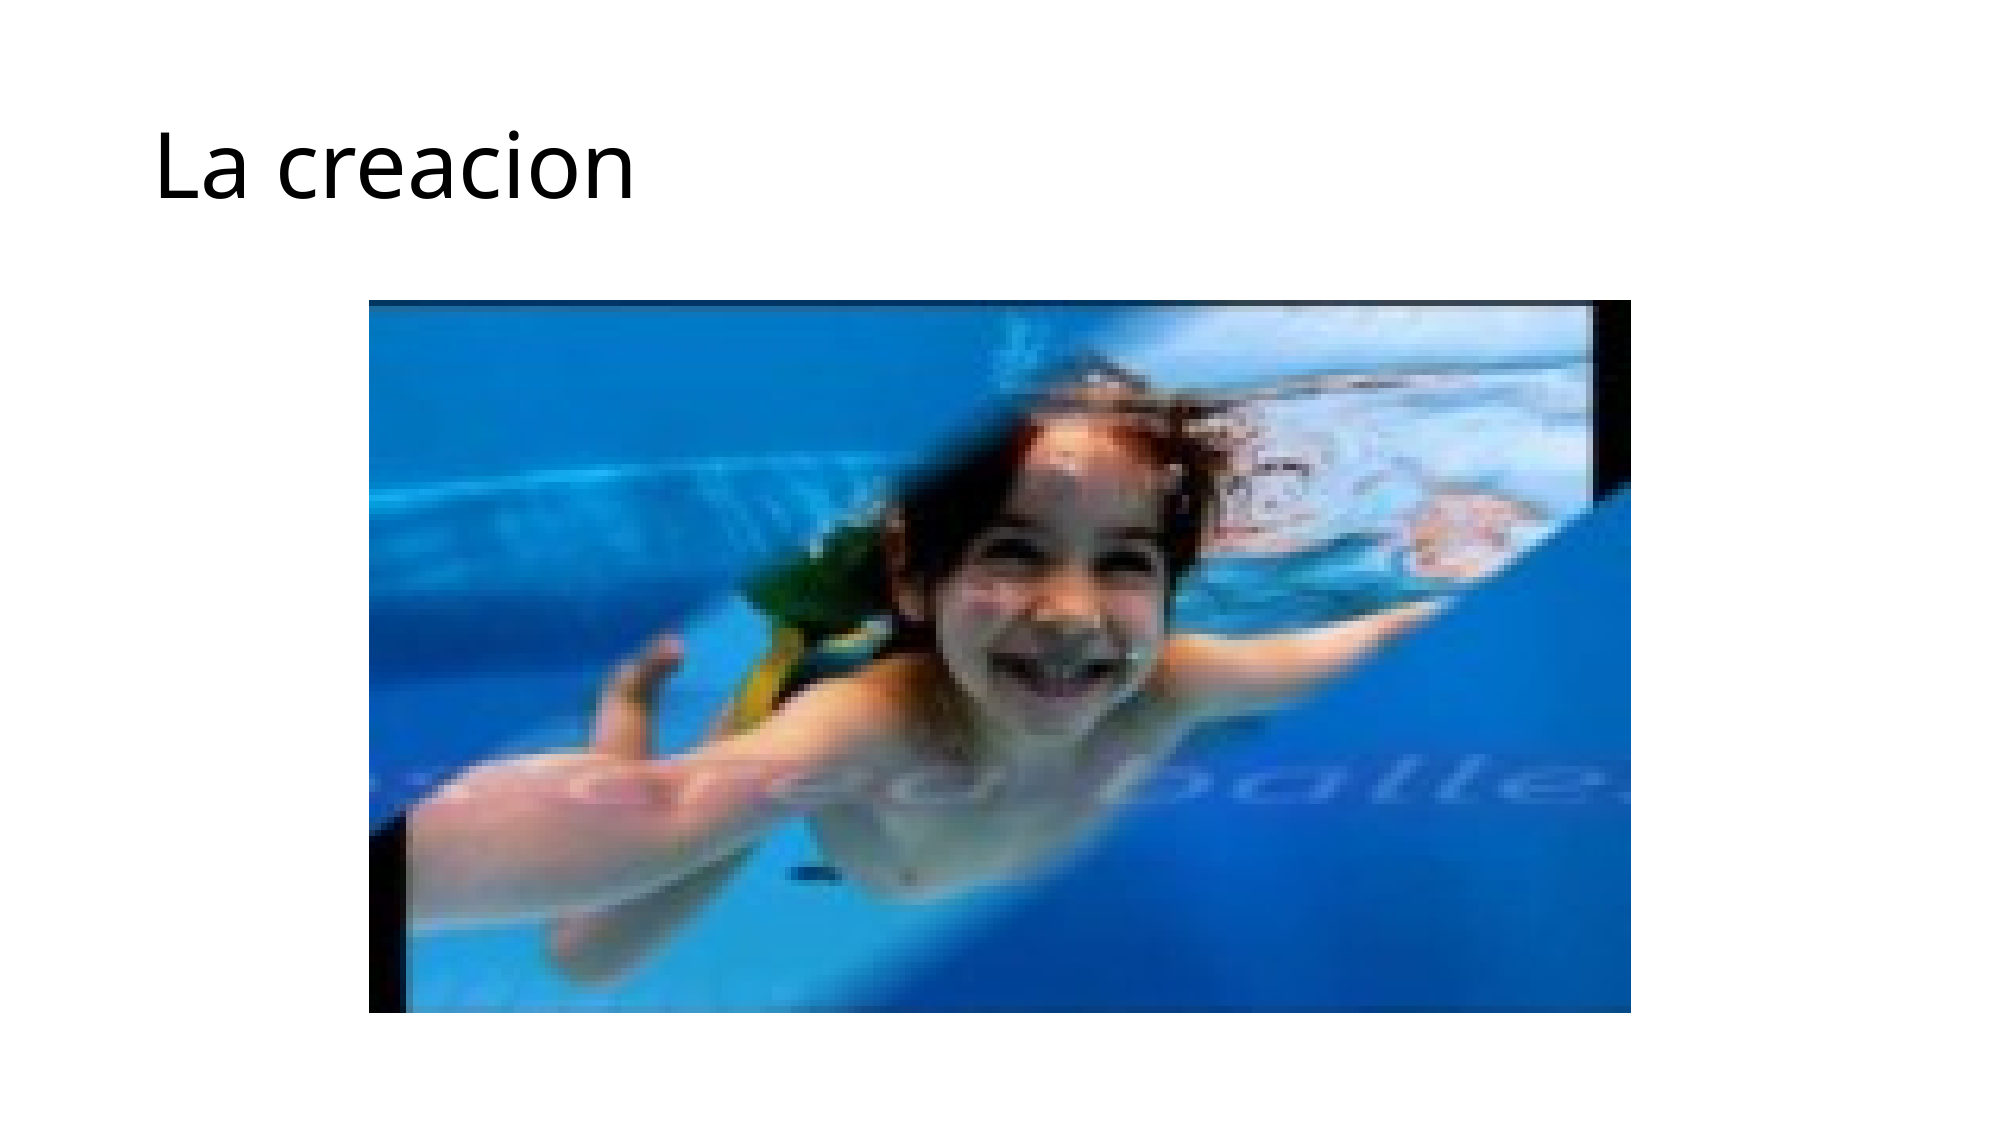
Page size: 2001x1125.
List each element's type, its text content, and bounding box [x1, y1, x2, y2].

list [368, 299, 1632, 1014]
title La creacion [137, 59, 1863, 278]
